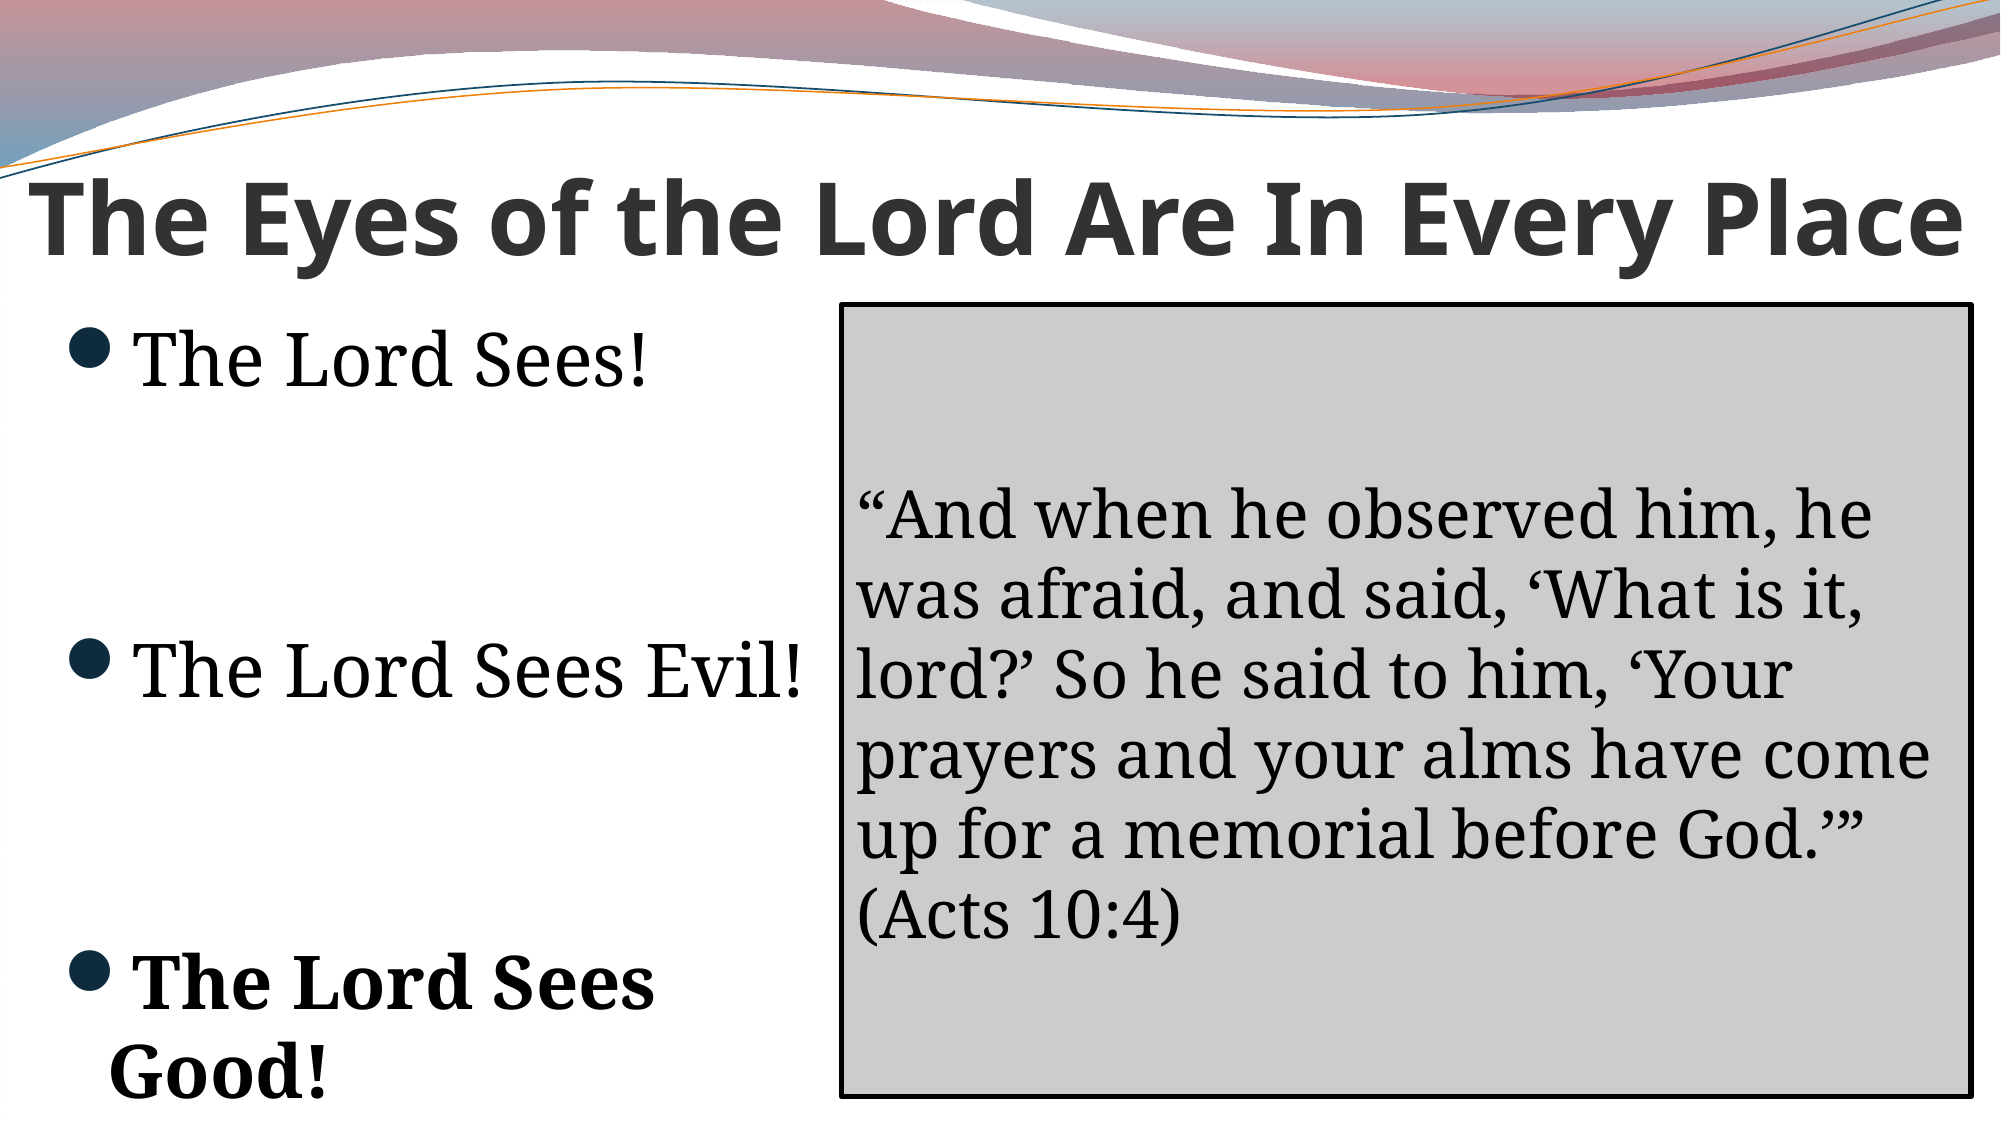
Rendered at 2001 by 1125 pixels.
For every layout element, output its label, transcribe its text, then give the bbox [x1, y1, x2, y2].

list The Lord Sees! The Lord Sees Evil! The Lord Sees Good! [48, 304, 854, 1125]
title The Eyes of the Lord Are In Every Place [27, 115, 1972, 276]
text_box “And when he observed him, he was afraid, and said, ‘What is it, lord?’ So he said to him, ‘Your prayers and your alms have come up for a memorial before God.’” (Acts 10:4) [841, 304, 1972, 1097]
